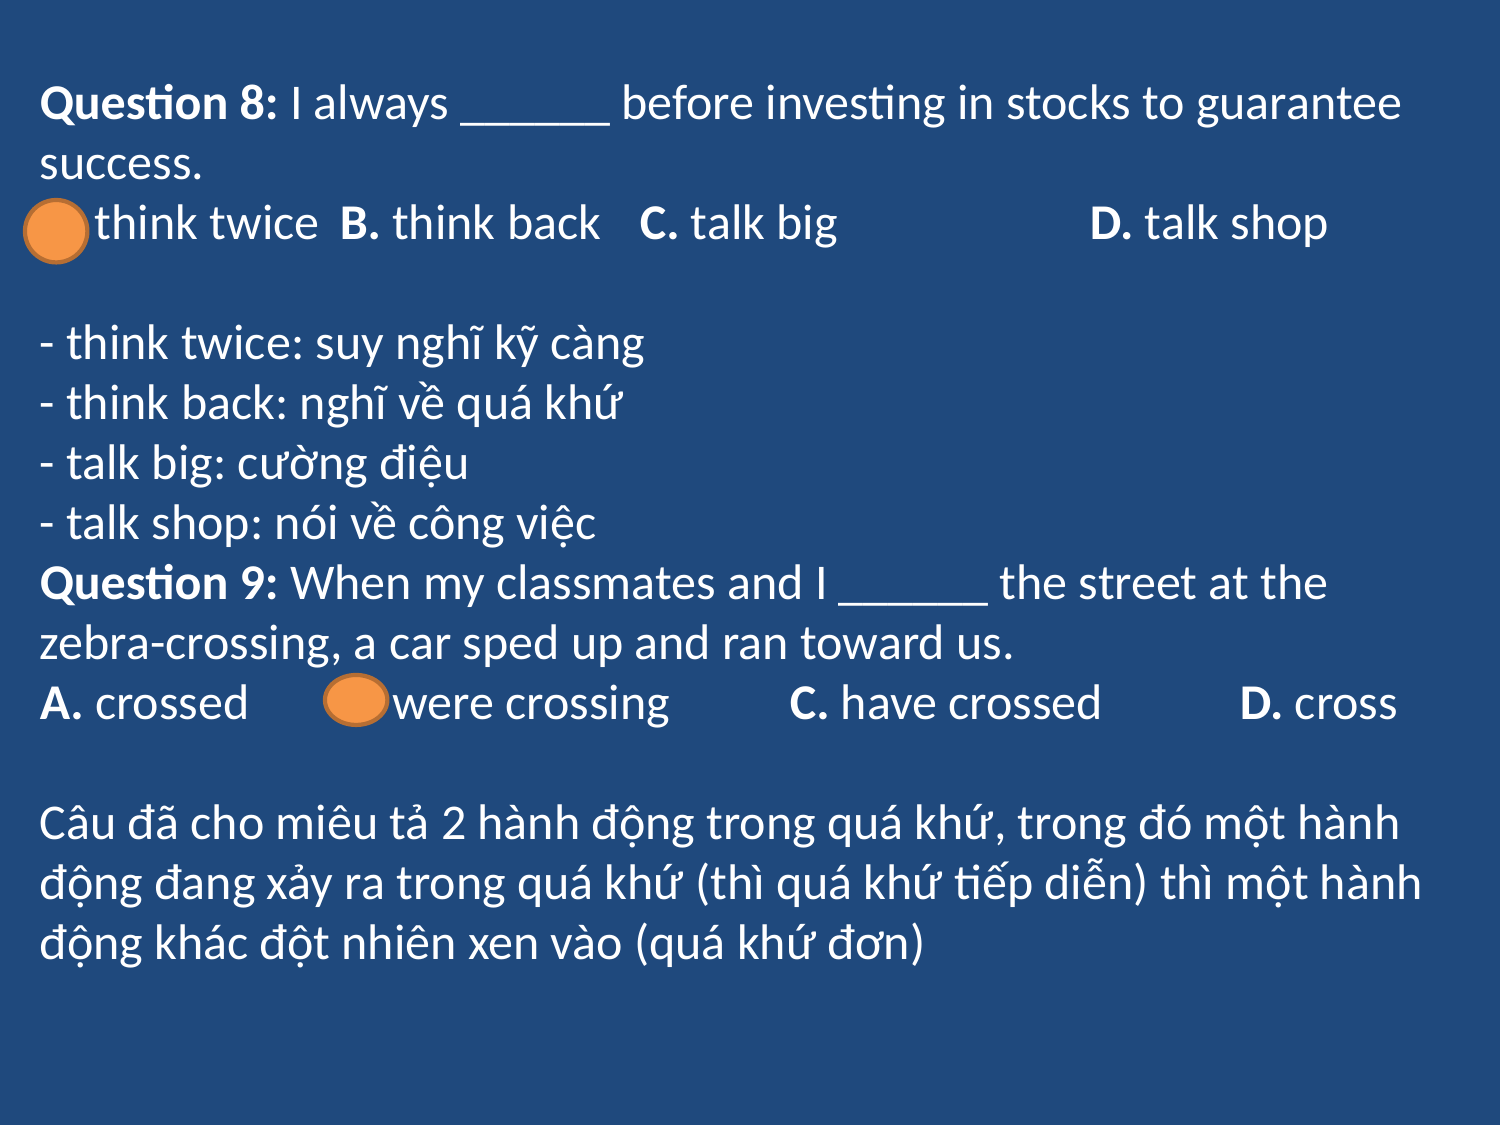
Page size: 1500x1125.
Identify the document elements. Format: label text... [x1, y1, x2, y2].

text_box Question 8: I always ______ before investing in stocks to guarantee success. A. think twice B. think back C. talk big D. talk shop - think twice: suy nghĩ kỹ càng - think back: nghĩ về quá khứ - talk big: cường điệu - talk shop: nói về công việc Question 9: When my classmates and I ______ the street at the zebra-crossing, a car sped up and ran toward us. A. crossed B. were crossing C. have crossed D. cross Câu đã cho miêu tả 2 hành động trong quá khứ, trong đó một hành động đang xảy ra trong quá khứ (thì quá khứ tiếp diễn) thì một hành động khác đột nhiên xen vào (quá khứ đơn) [24, 62, 1475, 1038]
text_box [322, 672, 390, 728]
text_box [22, 197, 90, 265]
